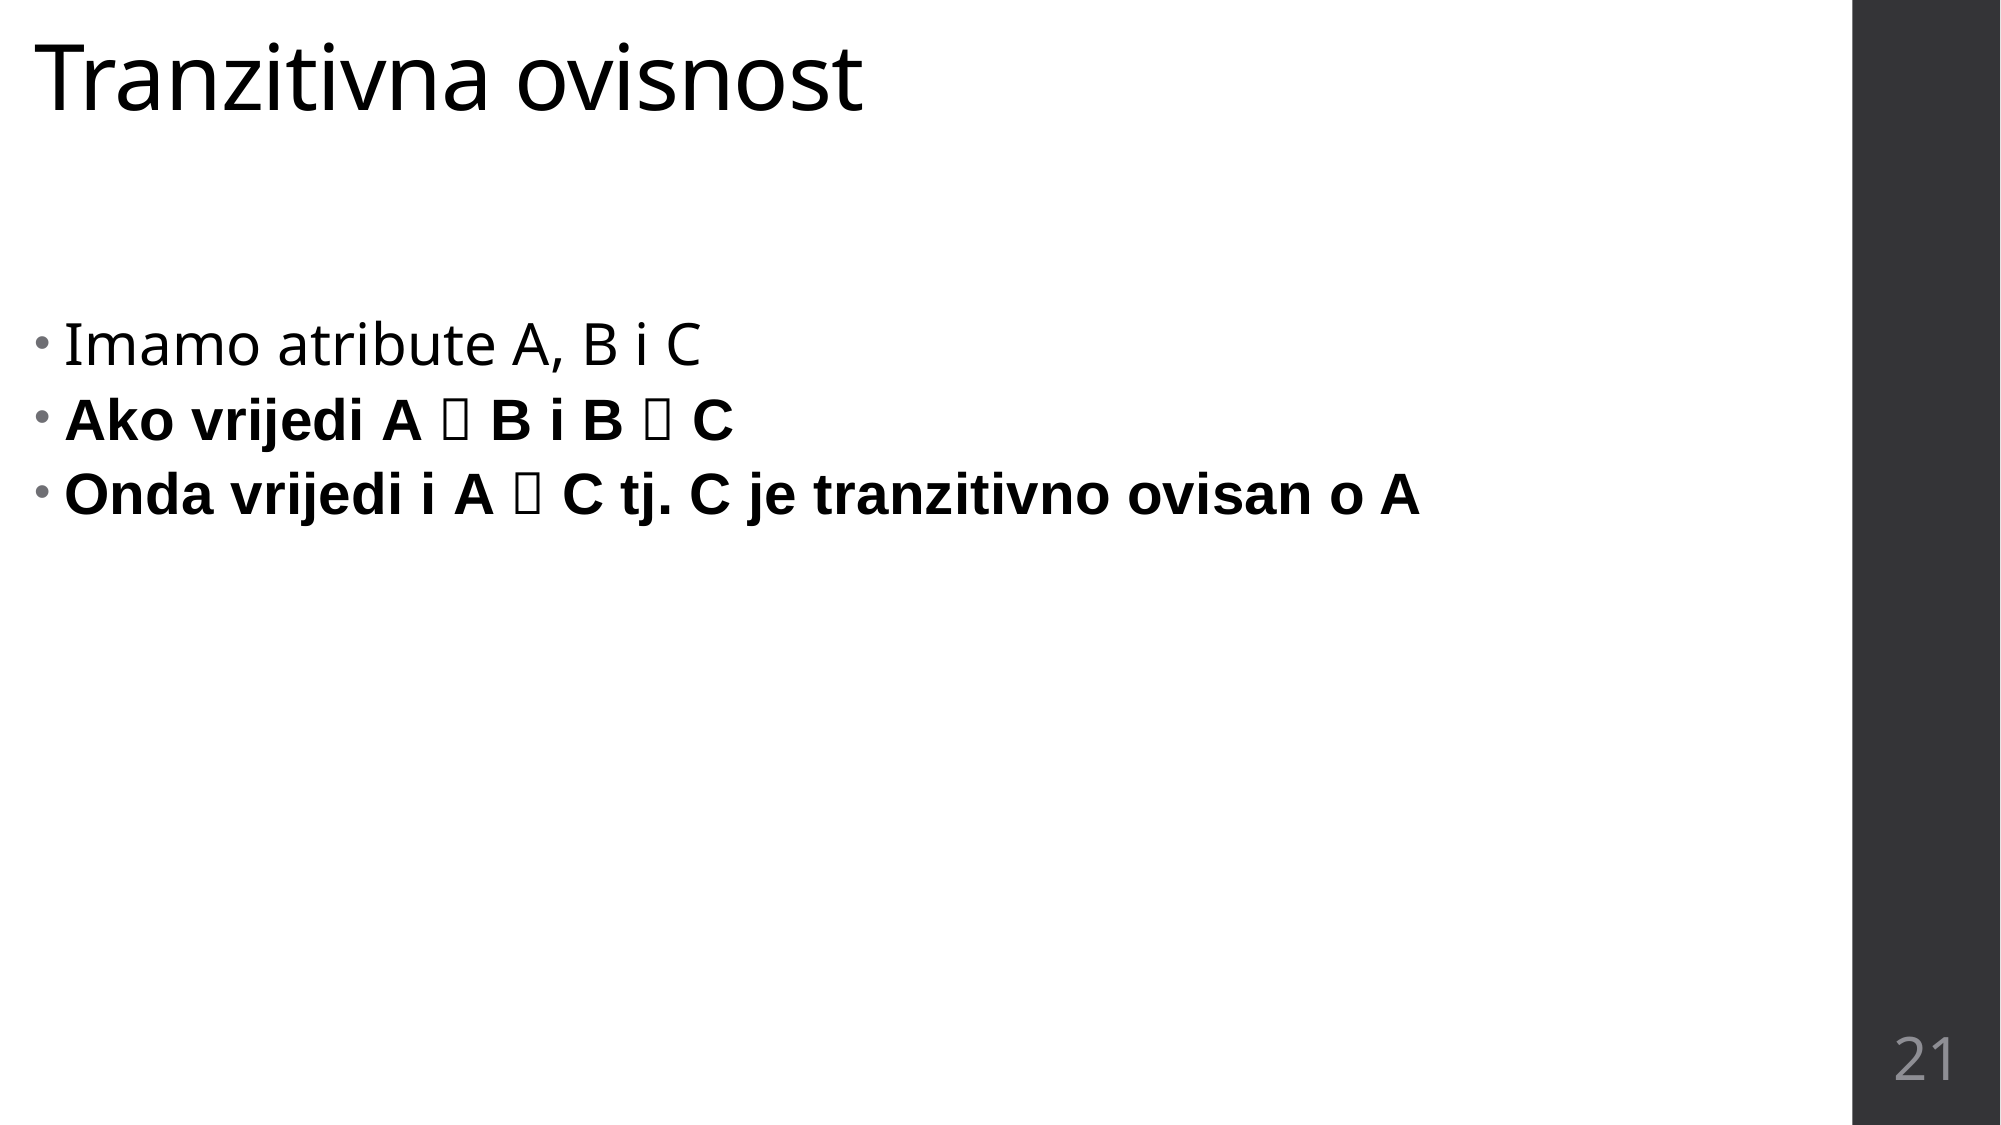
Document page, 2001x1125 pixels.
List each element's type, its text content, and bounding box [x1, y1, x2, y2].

title Tranzitivna ovisnost [19, 0, 1797, 138]
list Imamo atribute A, B i C Ako vrijedi A  B i B  C Onda vrijedi i A  C tj. C je tranzitivno ovisan o A [19, 299, 1463, 528]
slide_number 21 [1852, 1012, 2000, 1110]
